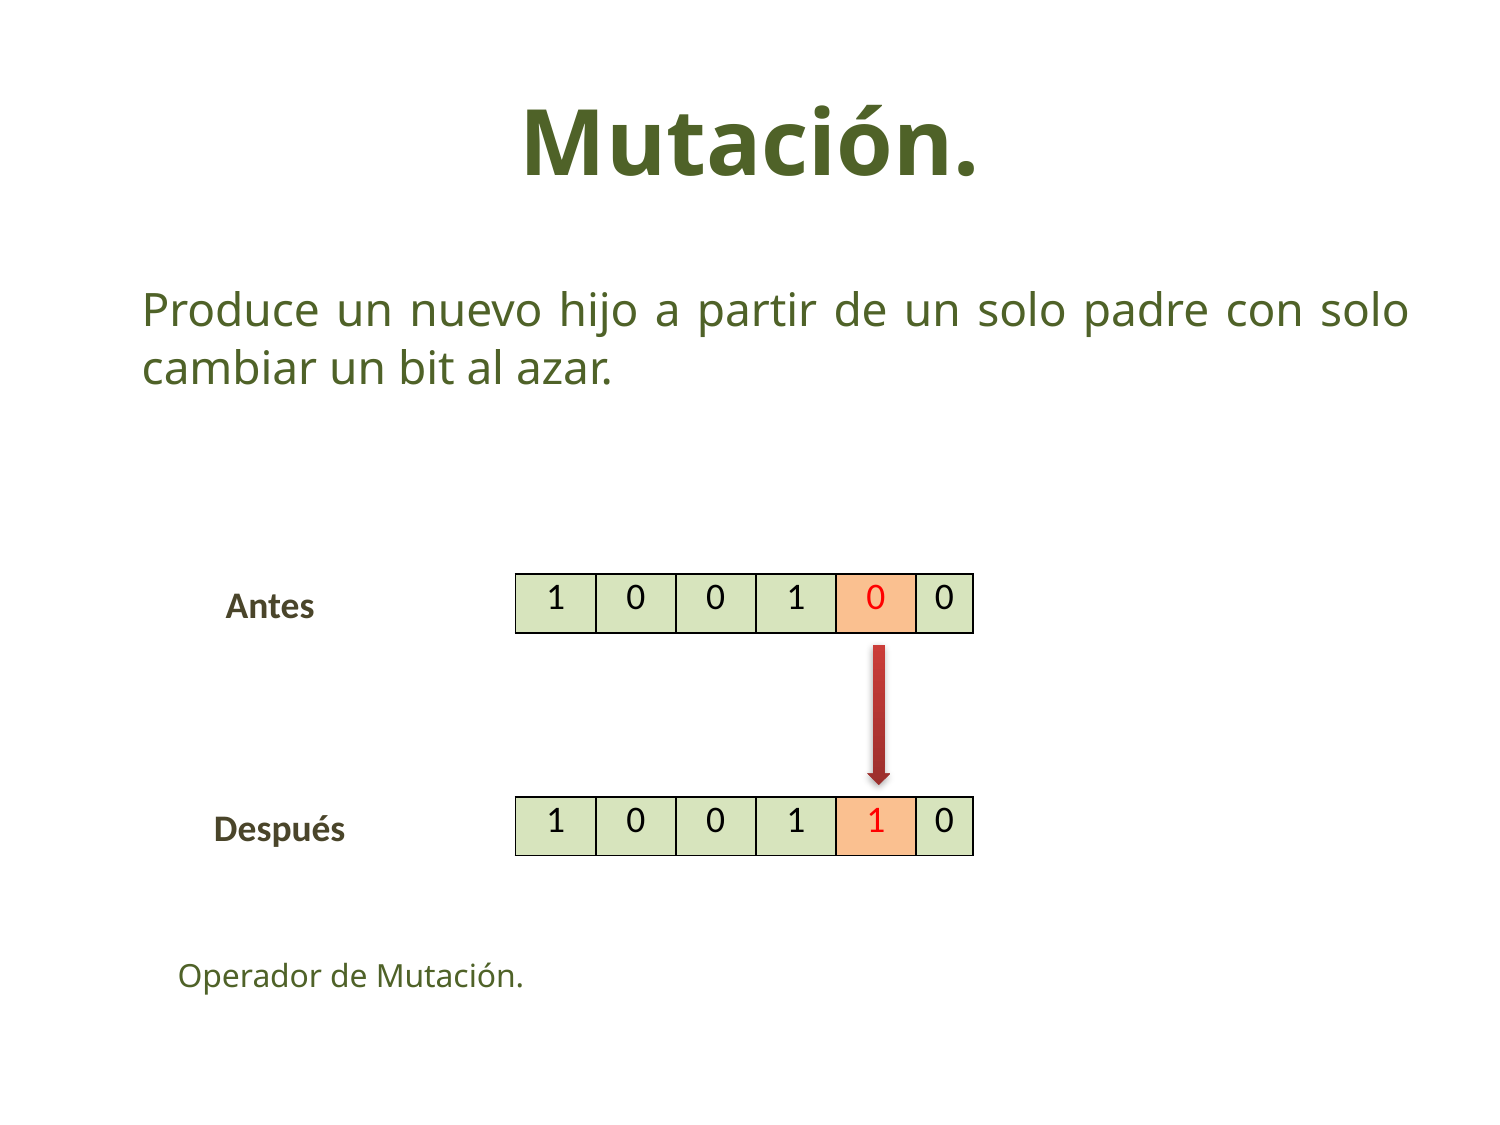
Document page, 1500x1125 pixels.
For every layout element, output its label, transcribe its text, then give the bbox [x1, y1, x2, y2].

table_header 0 [917, 798, 972, 855]
table_header 0 [917, 575, 972, 632]
list Produce un nuevo hijo a partir de un solo padre con solo cambiar un bit al azar. Operador de Mutación. [75, 262, 1425, 1005]
table_header 0 [677, 798, 755, 855]
table_header 0 [837, 575, 915, 632]
table_header 1 [757, 798, 835, 855]
table_header 0 [597, 575, 675, 632]
table_header 1 [837, 798, 915, 855]
table_header 0 [677, 575, 755, 632]
table_header 1 [516, 798, 595, 855]
table_header 1 [757, 575, 835, 632]
text_box Antes [210, 574, 352, 634]
text_box Después [199, 796, 411, 857]
text_box [867, 644, 891, 786]
table_header 0 [597, 798, 675, 855]
table_header 1 [516, 575, 595, 632]
title Mutación. [75, 45, 1425, 233]
